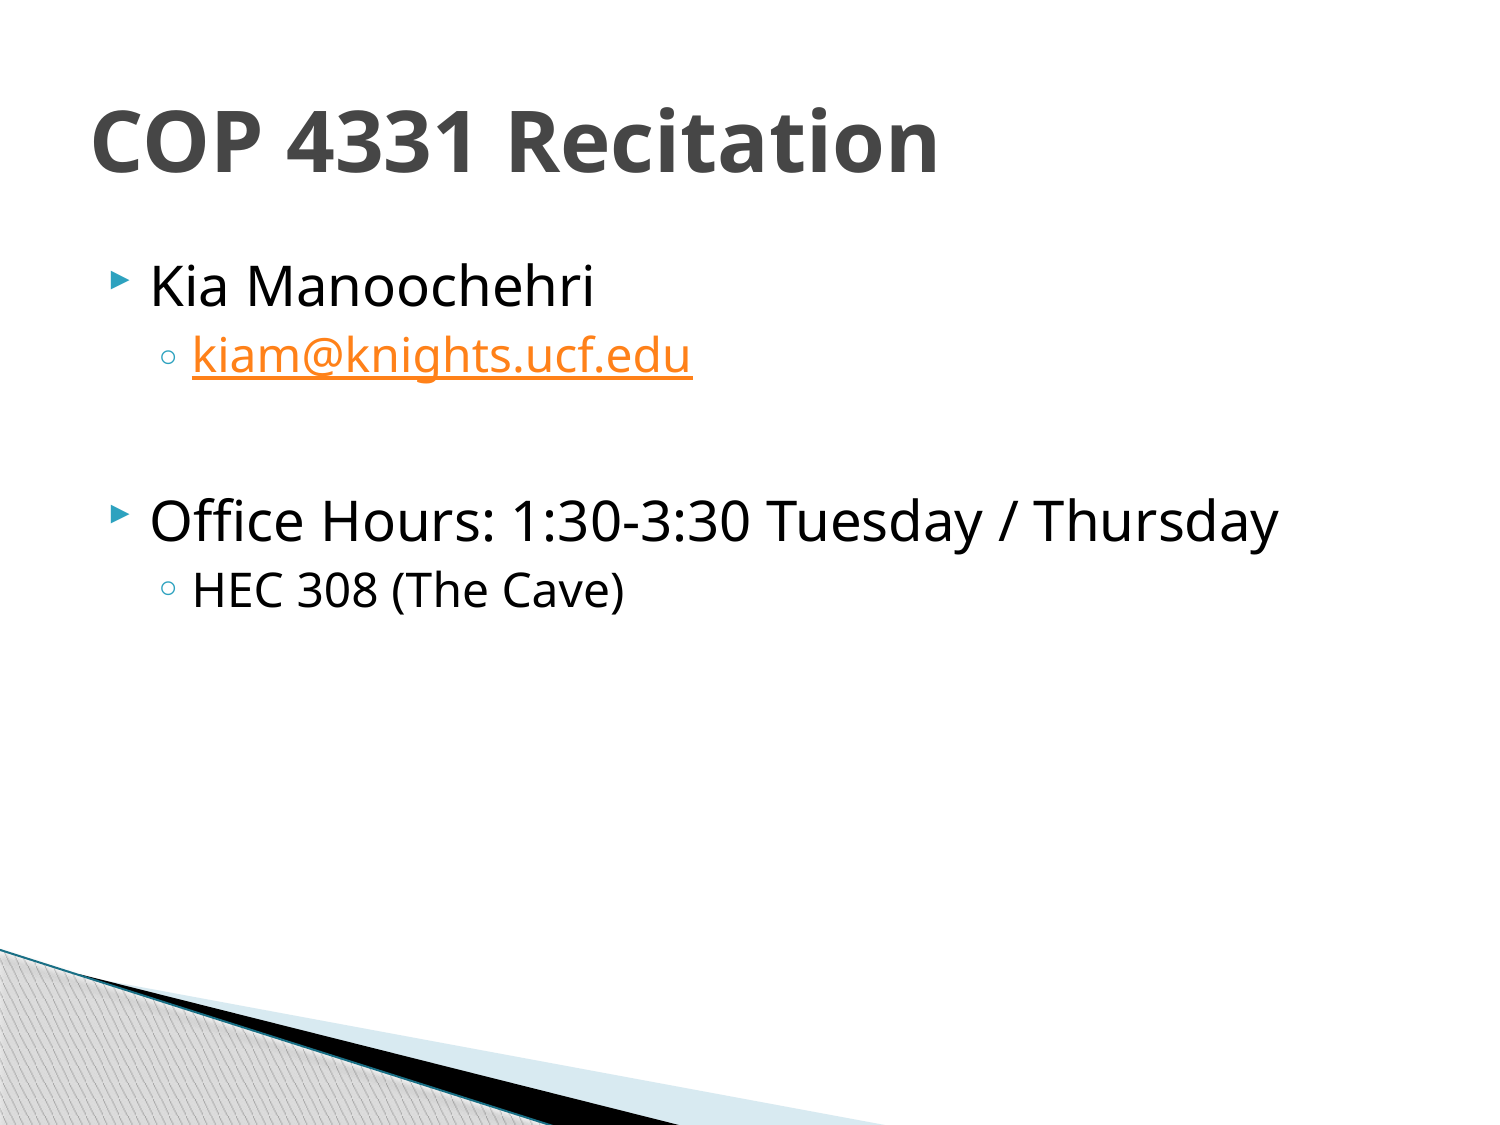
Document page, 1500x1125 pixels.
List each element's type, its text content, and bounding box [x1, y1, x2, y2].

list Kia Manoochehri kiam@knights.ucf.edu Office Hours: 1:30-3:30 Tuesday / Thursday HEC 308 (The Cave) [75, 243, 1425, 986]
title COP 4331 Recitation [75, 45, 1425, 233]
